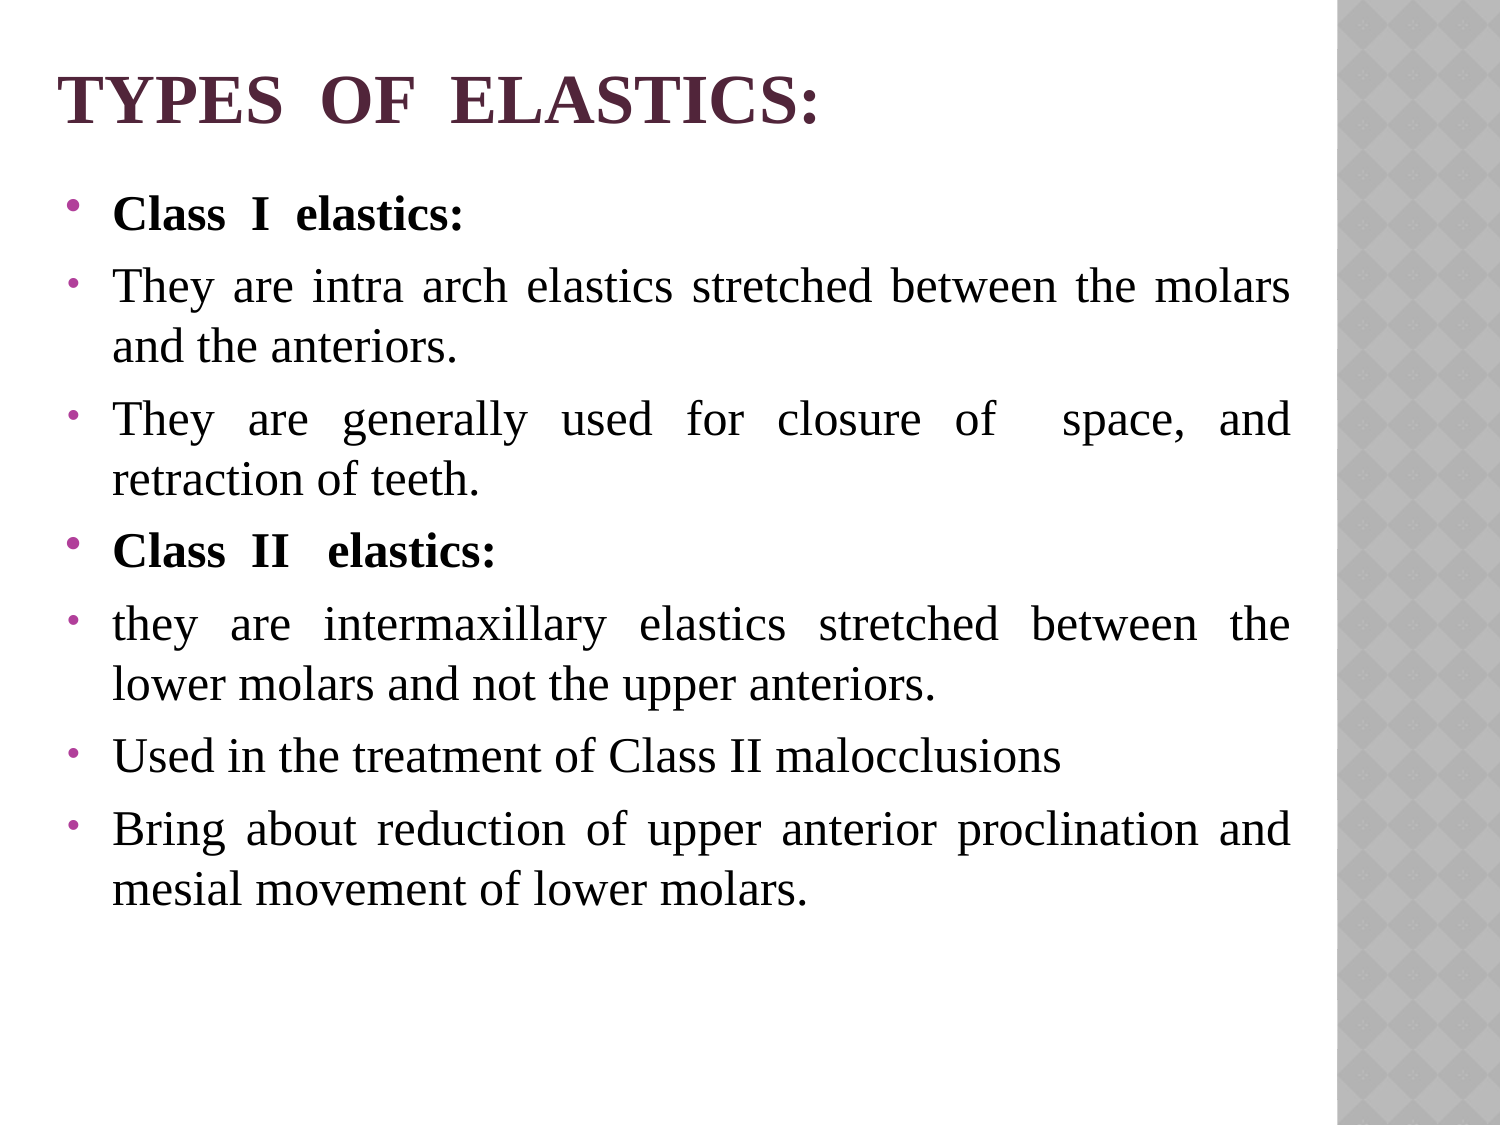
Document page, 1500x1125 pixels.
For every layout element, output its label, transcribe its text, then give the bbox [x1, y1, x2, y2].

title Types of elastics: [50, 52, 1263, 138]
list Class I elastics: They are intra arch elastics stretched between the molars and the anteriors. They are generally used for closure of space, and retraction of teeth. Class II elastics: they are intermaxillary elastics stretched between the lower molars and not the upper anteriors. Used in the treatment of Class II malocclusions Bring about reduction of upper anterior proclination and mesial movement of lower molars. [52, 172, 1307, 1070]
